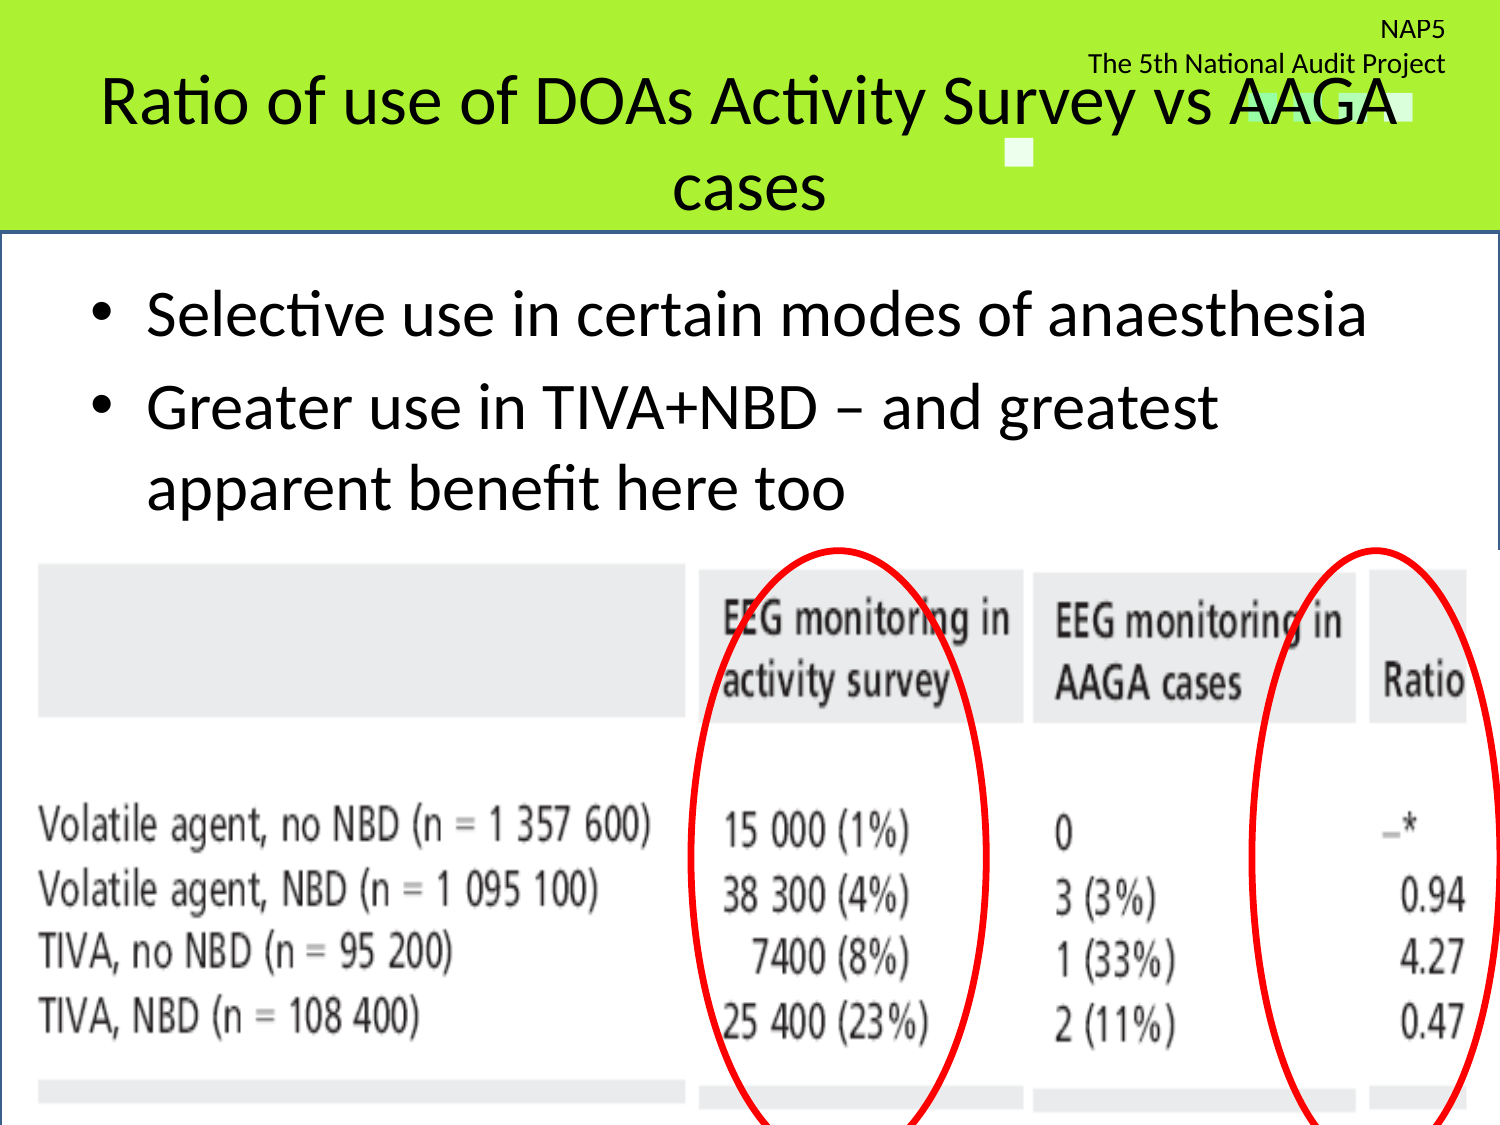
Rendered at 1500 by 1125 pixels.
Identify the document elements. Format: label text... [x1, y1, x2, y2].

list Selective use in certain modes of anaesthesia Greater use in TIVA+NBD – and greatest apparent benefit here too [75, 262, 1425, 549]
picture [29, 550, 1500, 1125]
title Ratio of use of DOAs Activity Survey vs AAGA cases [75, 45, 1425, 233]
